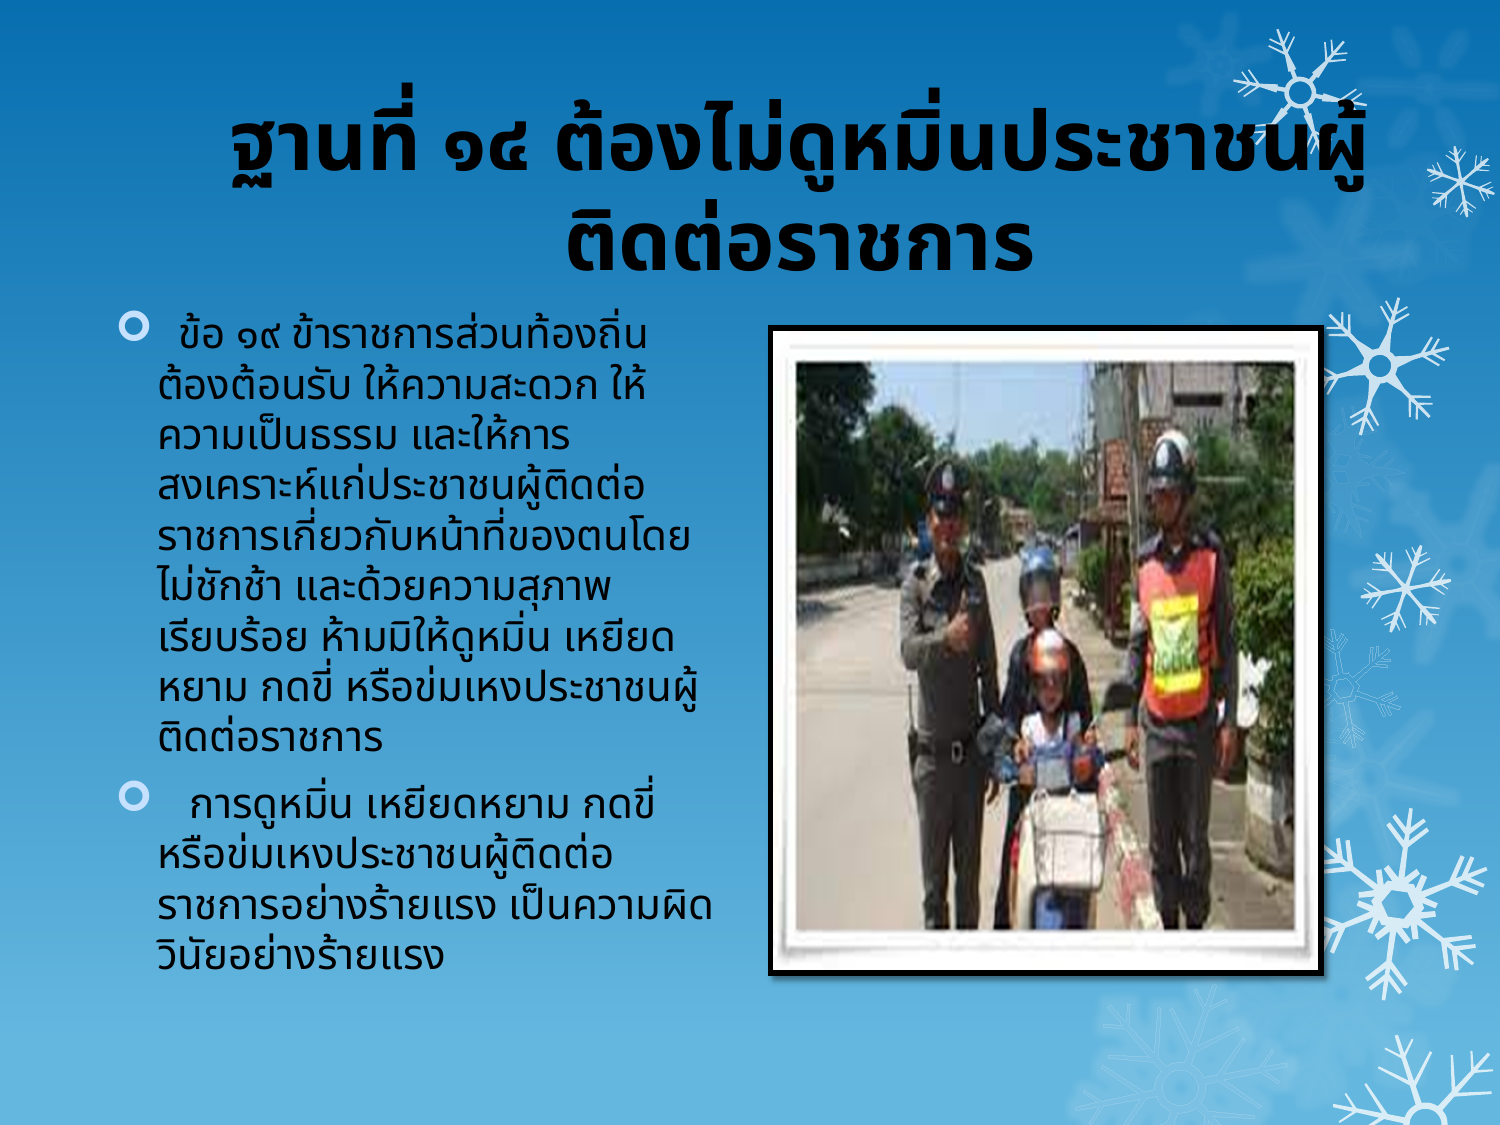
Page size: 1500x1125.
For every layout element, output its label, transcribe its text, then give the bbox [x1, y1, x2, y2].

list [764, 320, 1335, 989]
list ข้อ ๑๙ ข้าราชการส่วนท้องถิ่น ต้องต้อนรับ ให้ความสะดวก ให้ความเป็นธรรม และให้การสงเคราะห์แก่ประชาชนผู้ติดต่อราชการเกี่ยวกับหน้าที่ของตนโดยไม่ชักช้า และด้วยความสุภาพเรียบร้อย ห้ามมิให้ดูหมิ่น เหยียดหยาม กดขี่ หรือข่มเหงประชาชนผู้ติดต่อราชการ การดูหมิ่น เหยียดหยาม กดขี่ หรือข่มเหงประชาชนผู้ติดต่อราชการอย่างร้ายแรง เป็นความผิดวินัยอย่างร้ายแรง [100, 296, 739, 988]
title ฐานที่ ๑๔ ต้องไม่ดูหมิ่นประชาชนผู้ติดต่อราชการ [165, 110, 1436, 263]
